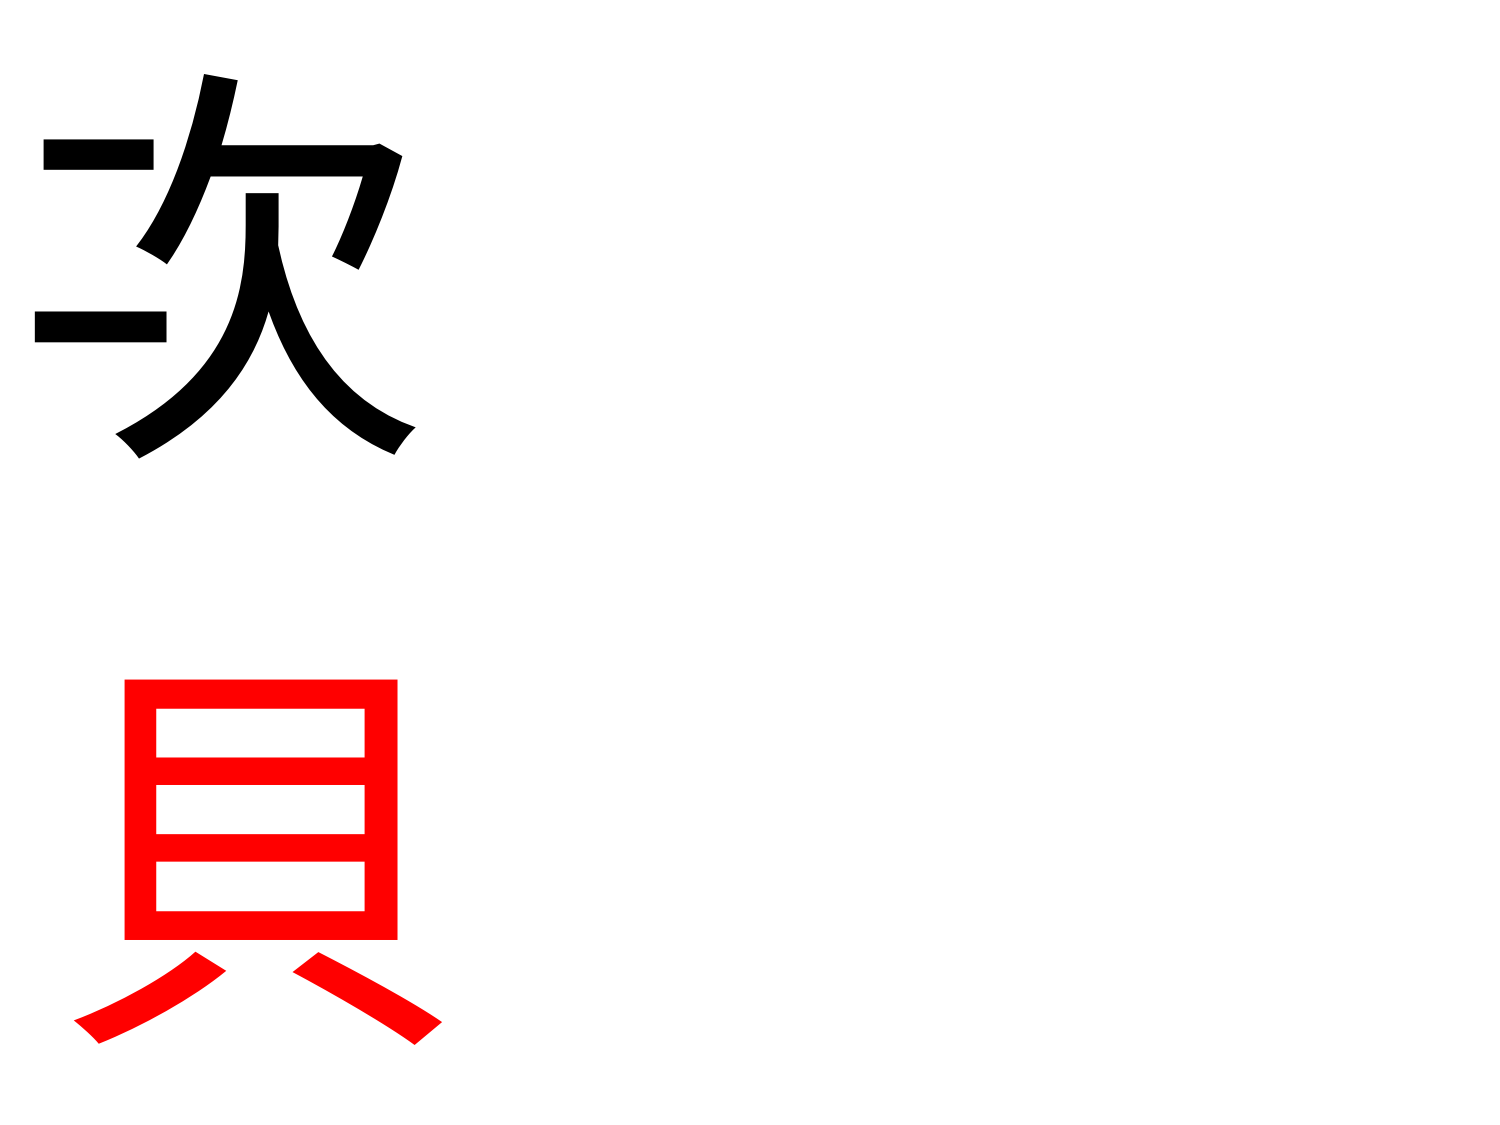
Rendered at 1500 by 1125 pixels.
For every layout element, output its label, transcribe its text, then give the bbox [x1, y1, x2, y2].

text_box 貝 [35, 585, 598, 1101]
text_box 次 [0, 0, 563, 515]
